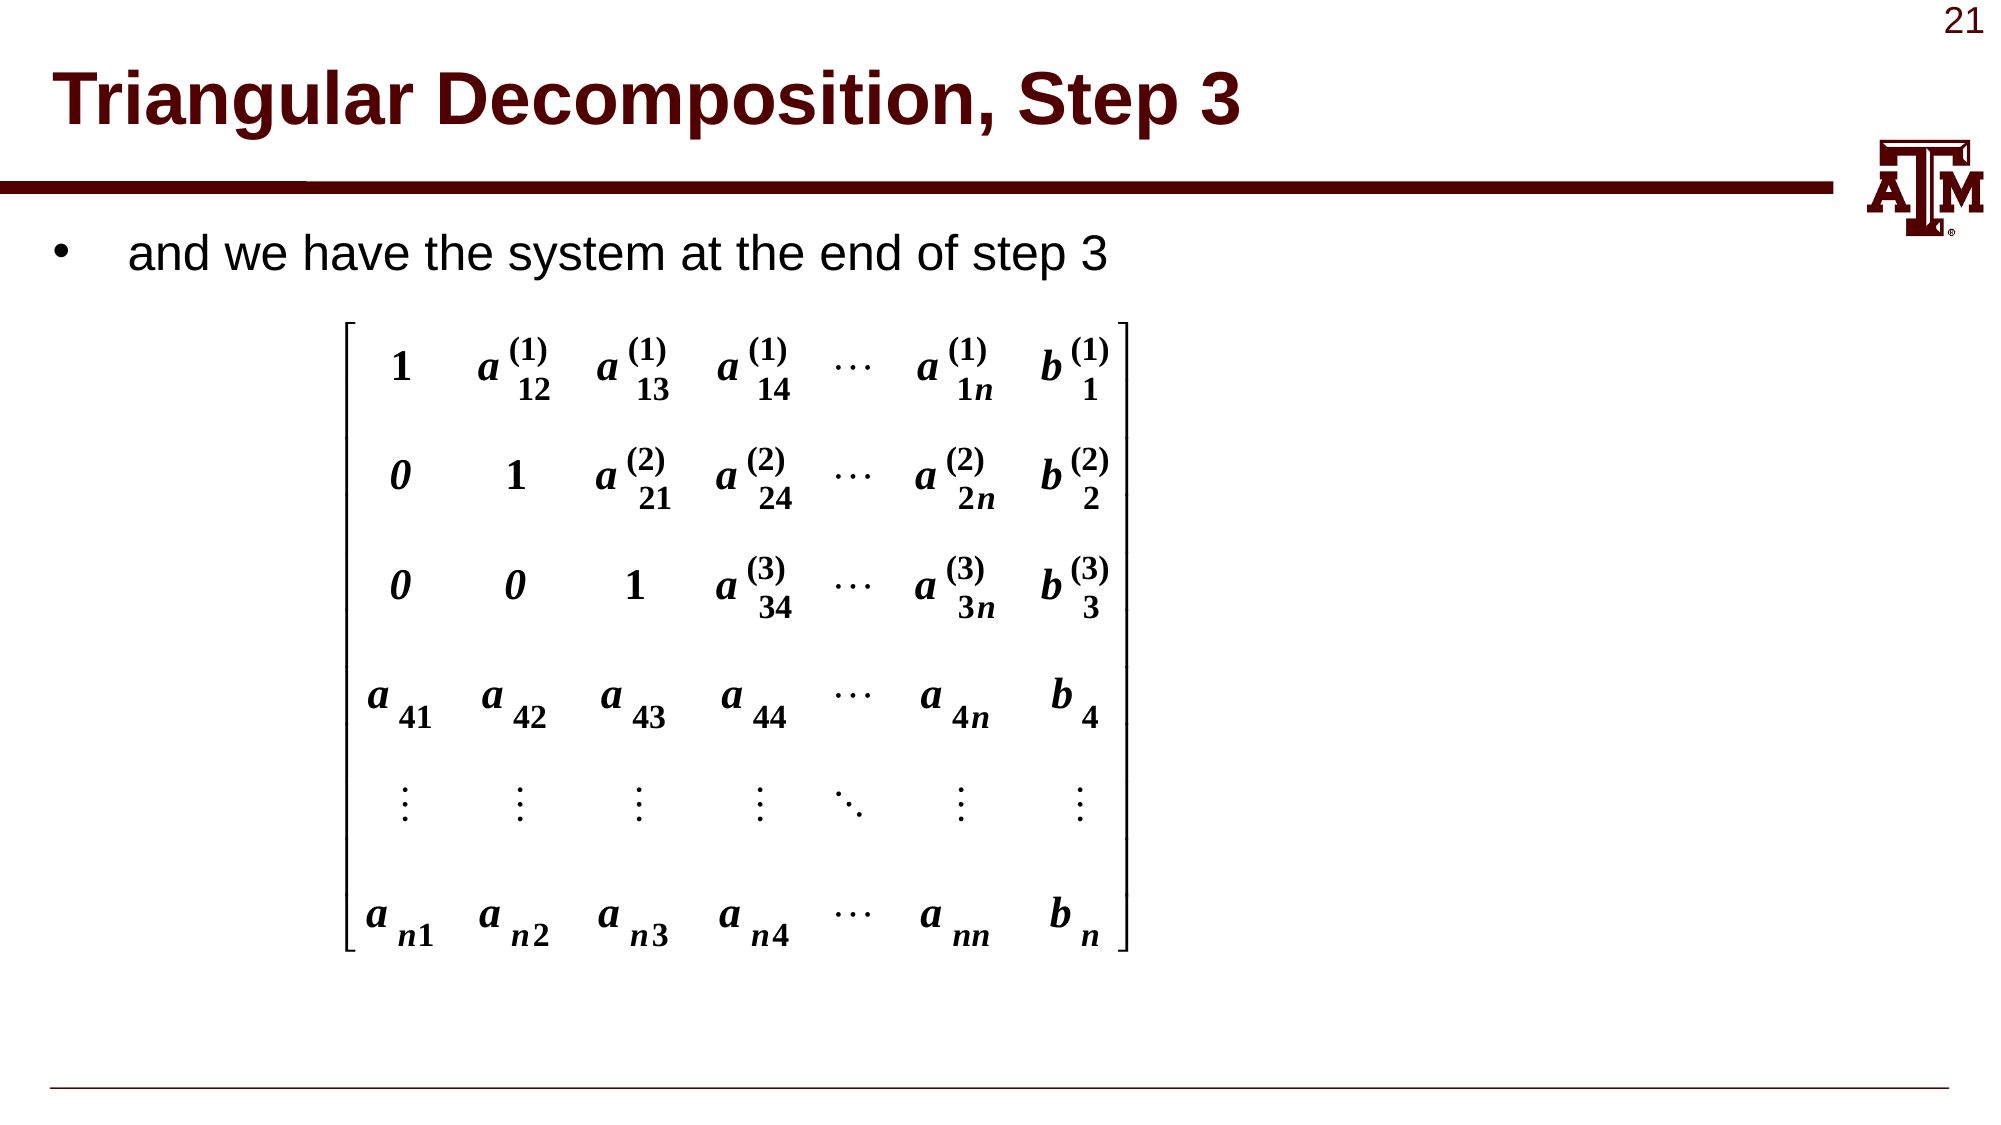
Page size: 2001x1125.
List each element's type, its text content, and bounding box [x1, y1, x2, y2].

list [337, 318, 1144, 957]
list and we have the system at the end of step 3 [37, 212, 1826, 1063]
picture [1850, 112, 2000, 263]
title Triangular Decomposition, Step 3 [37, 12, 1826, 188]
